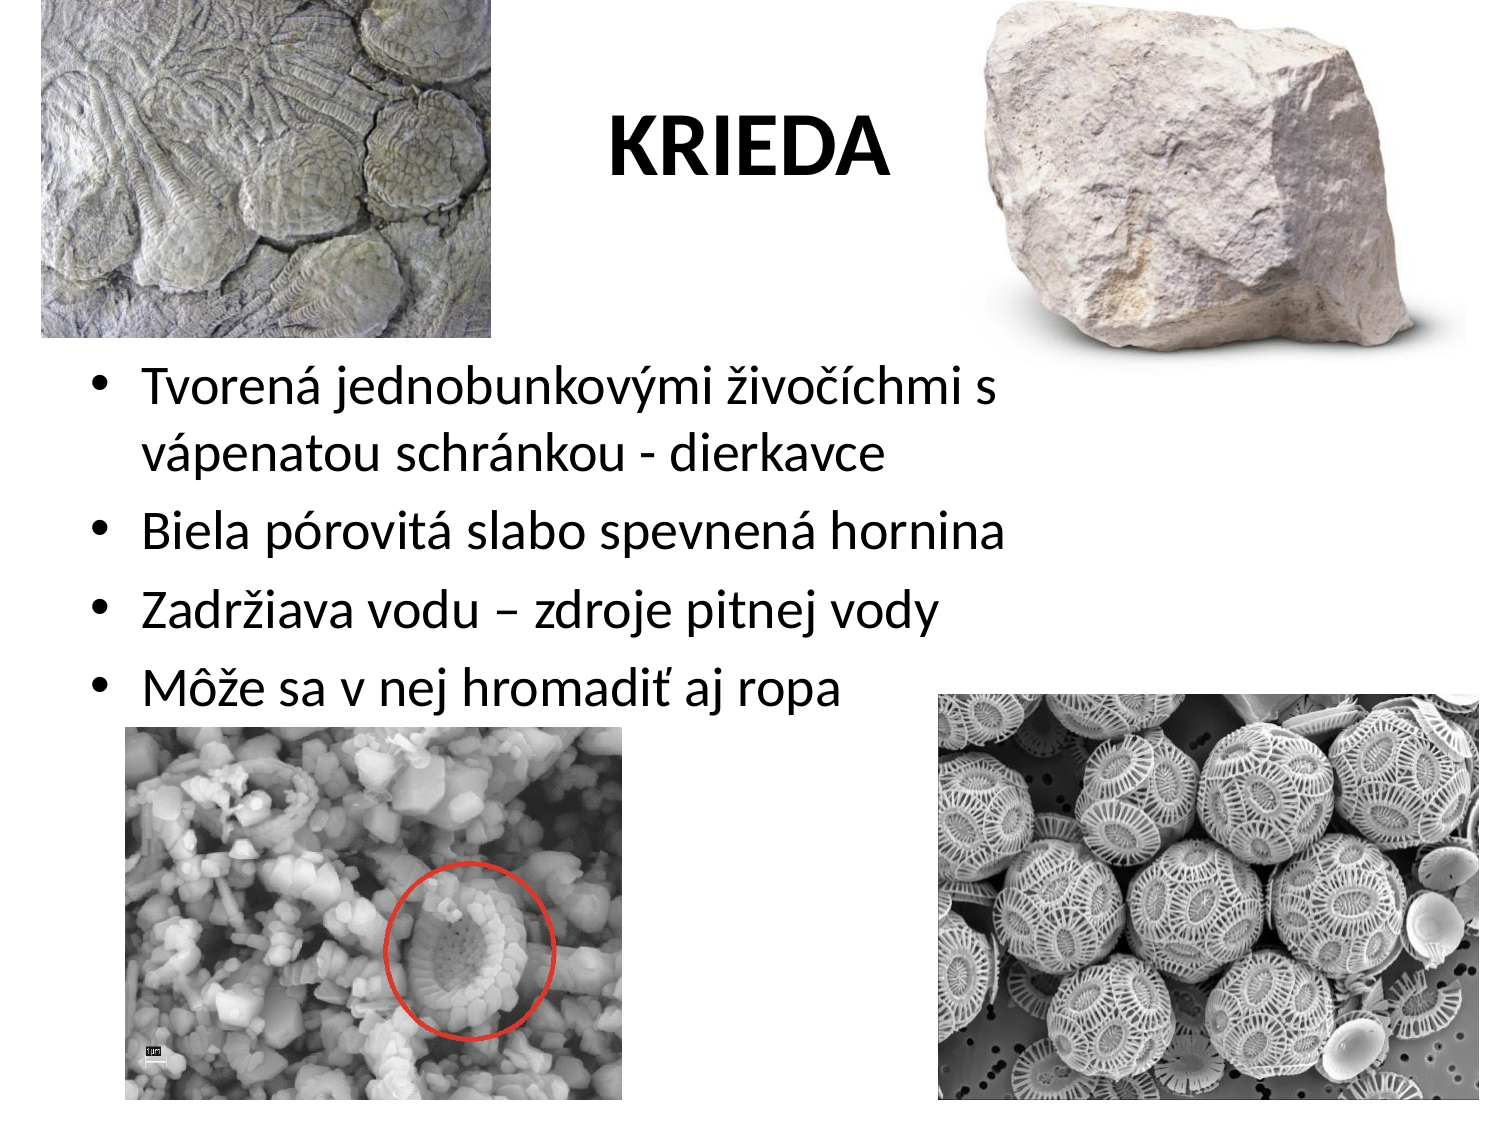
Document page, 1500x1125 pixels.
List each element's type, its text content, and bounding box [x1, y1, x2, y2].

picture [962, 0, 1466, 379]
list CHALK Tvorená jednobunkovými živočíchmi s vápenatou schránkou - dierkavce Biela pórovitá slabo spevnená hornina Zadržiava vodu – zdroje pitnej vody Môže sa v nej hromadiť aj ropa [75, 262, 1199, 728]
title KRIEDA [496, 45, 957, 233]
picture [40, 0, 491, 339]
picture [938, 694, 1479, 1100]
picture [124, 727, 622, 1100]
